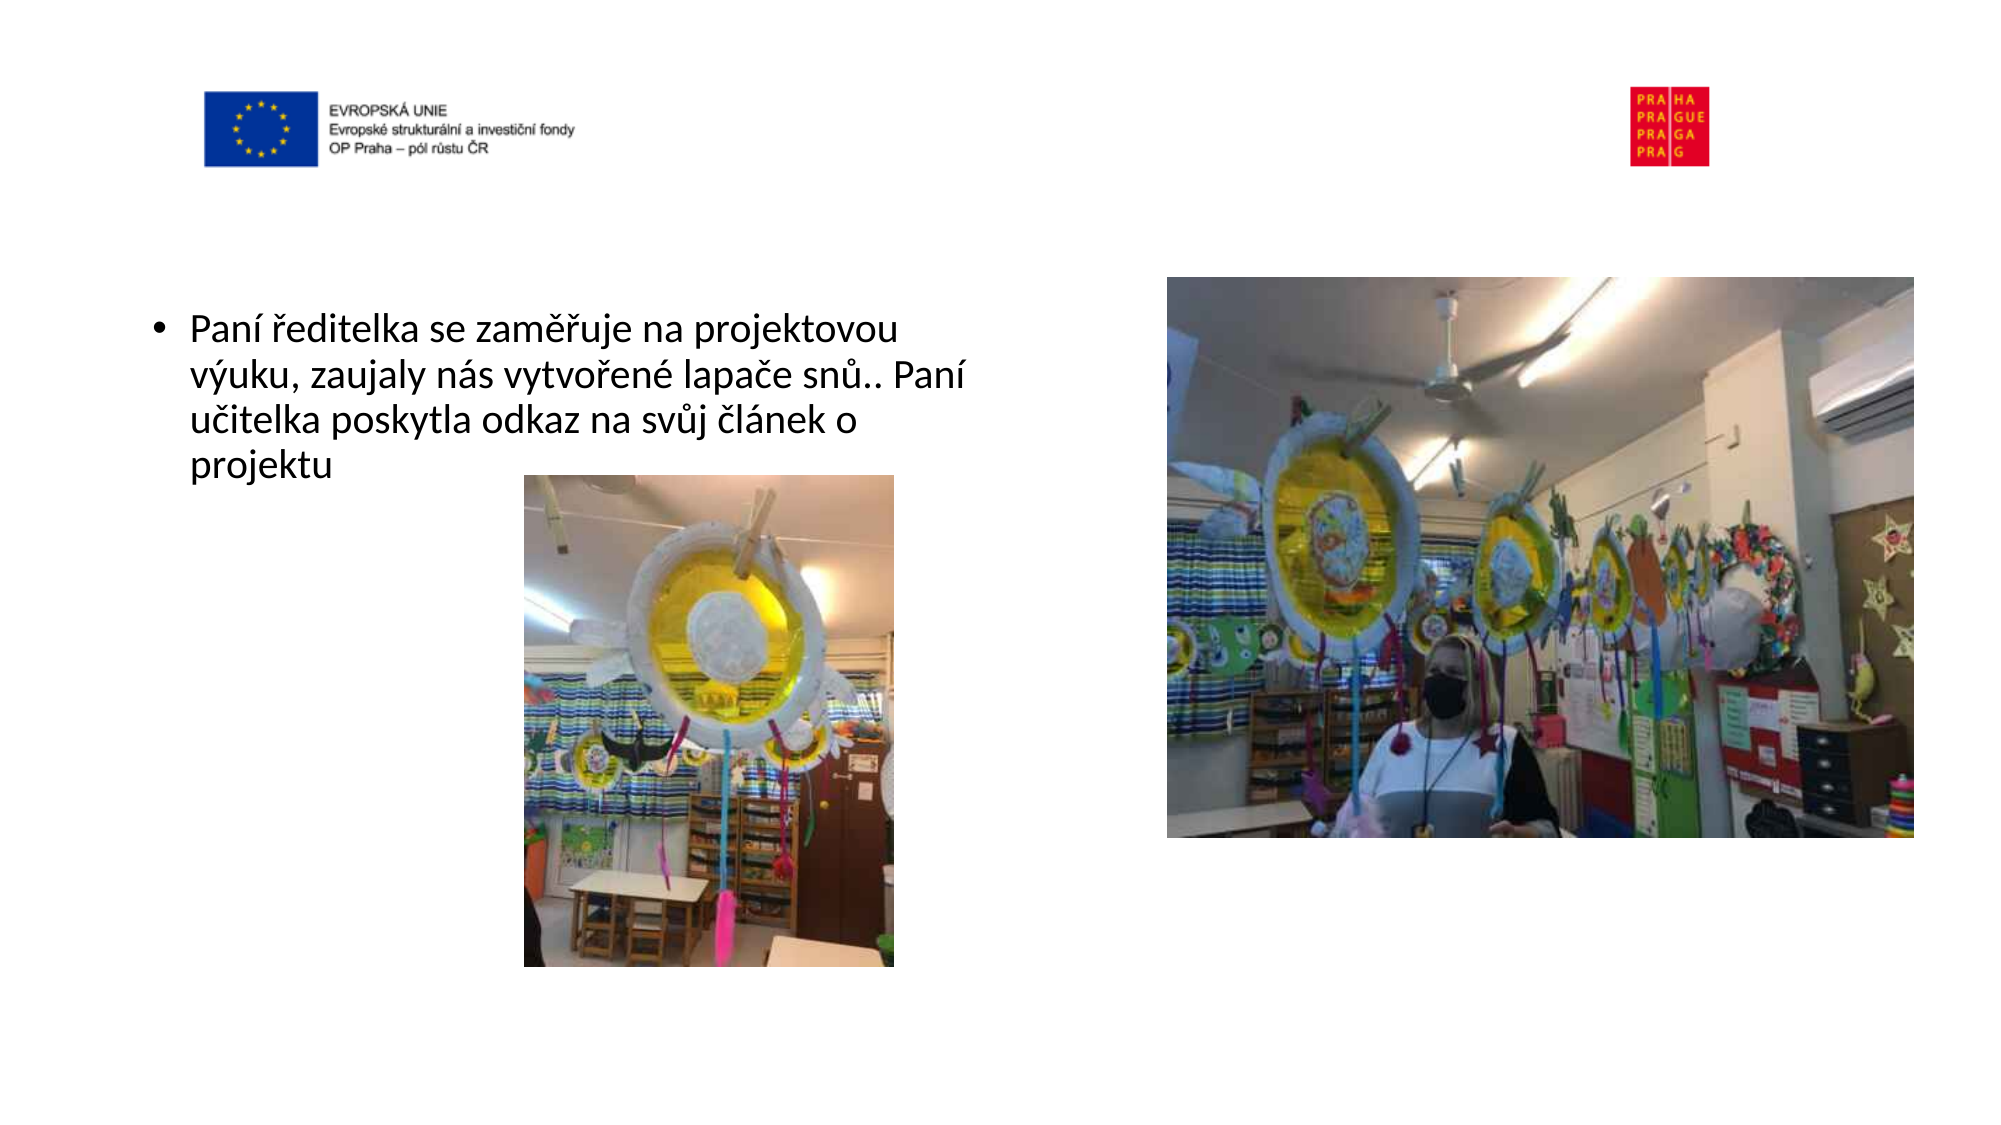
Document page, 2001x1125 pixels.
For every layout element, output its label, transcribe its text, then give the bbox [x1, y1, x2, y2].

picture [524, 475, 894, 967]
list Paní ředitelka se zaměřuje na projektovou výuku, zaujaly nás vytvořené lapače snů.. Paní učitelka poskytla odkaz na svůj článek o projektu [137, 299, 988, 1014]
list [1167, 277, 1914, 838]
picture [0, 0, 2000, 237]
